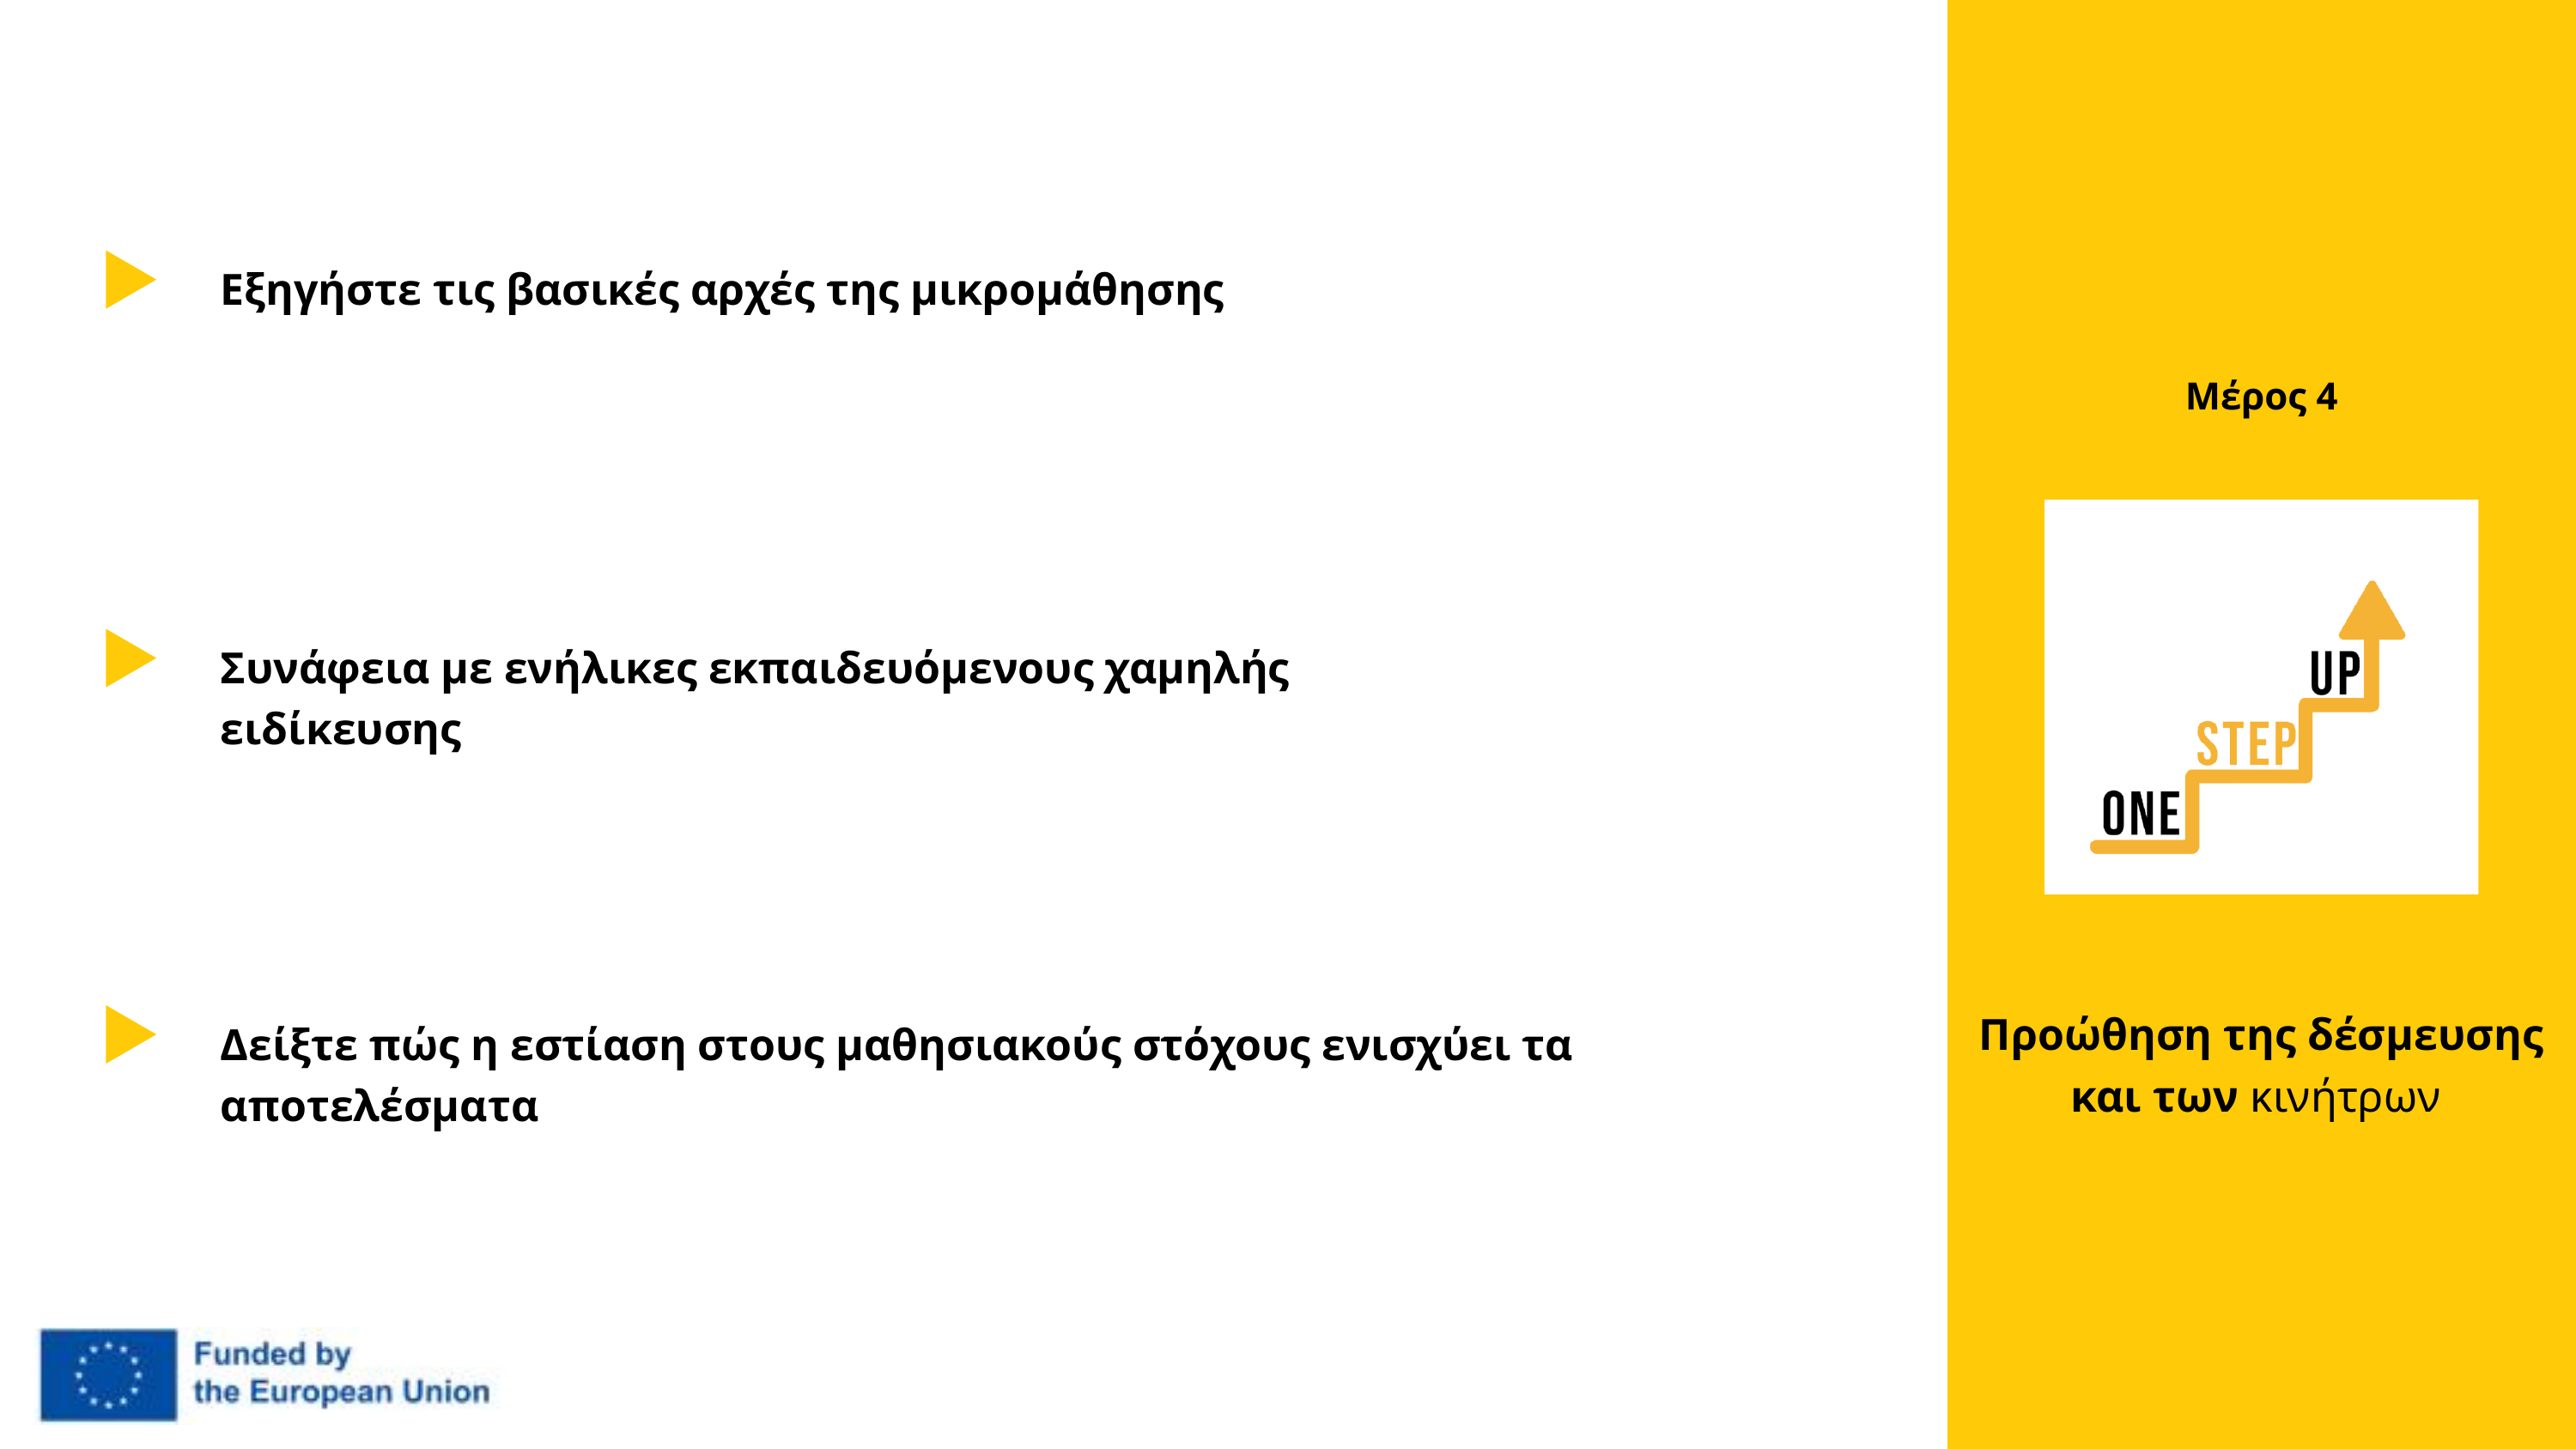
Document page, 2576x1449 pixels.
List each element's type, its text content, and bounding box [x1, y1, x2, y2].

text_box Συνάφεια με ενήλικες εκπαιδευόμενους χαμηλής ειδίκευσης [220, 630, 1483, 754]
text_box [106, 250, 157, 309]
text_box [106, 1005, 157, 1064]
text_box [34, 1327, 510, 1425]
text_box Μέρος 4 [2136, 363, 2388, 418]
text_box [2044, 500, 2479, 894]
text_box Δείξτε πώς η εστίαση στους μαθησιακούς στόχους ενισχύει τα αποτελέσματα [220, 1007, 1589, 1131]
text_box Προώθηση της δέσμευσης και των κινήτρων [1959, 997, 2563, 1120]
text_box [1947, 0, 2576, 1449]
text_box [106, 628, 157, 688]
text_box Εξηγήστε τις βασικές αρχές της μικρομάθησης [220, 252, 1483, 314]
